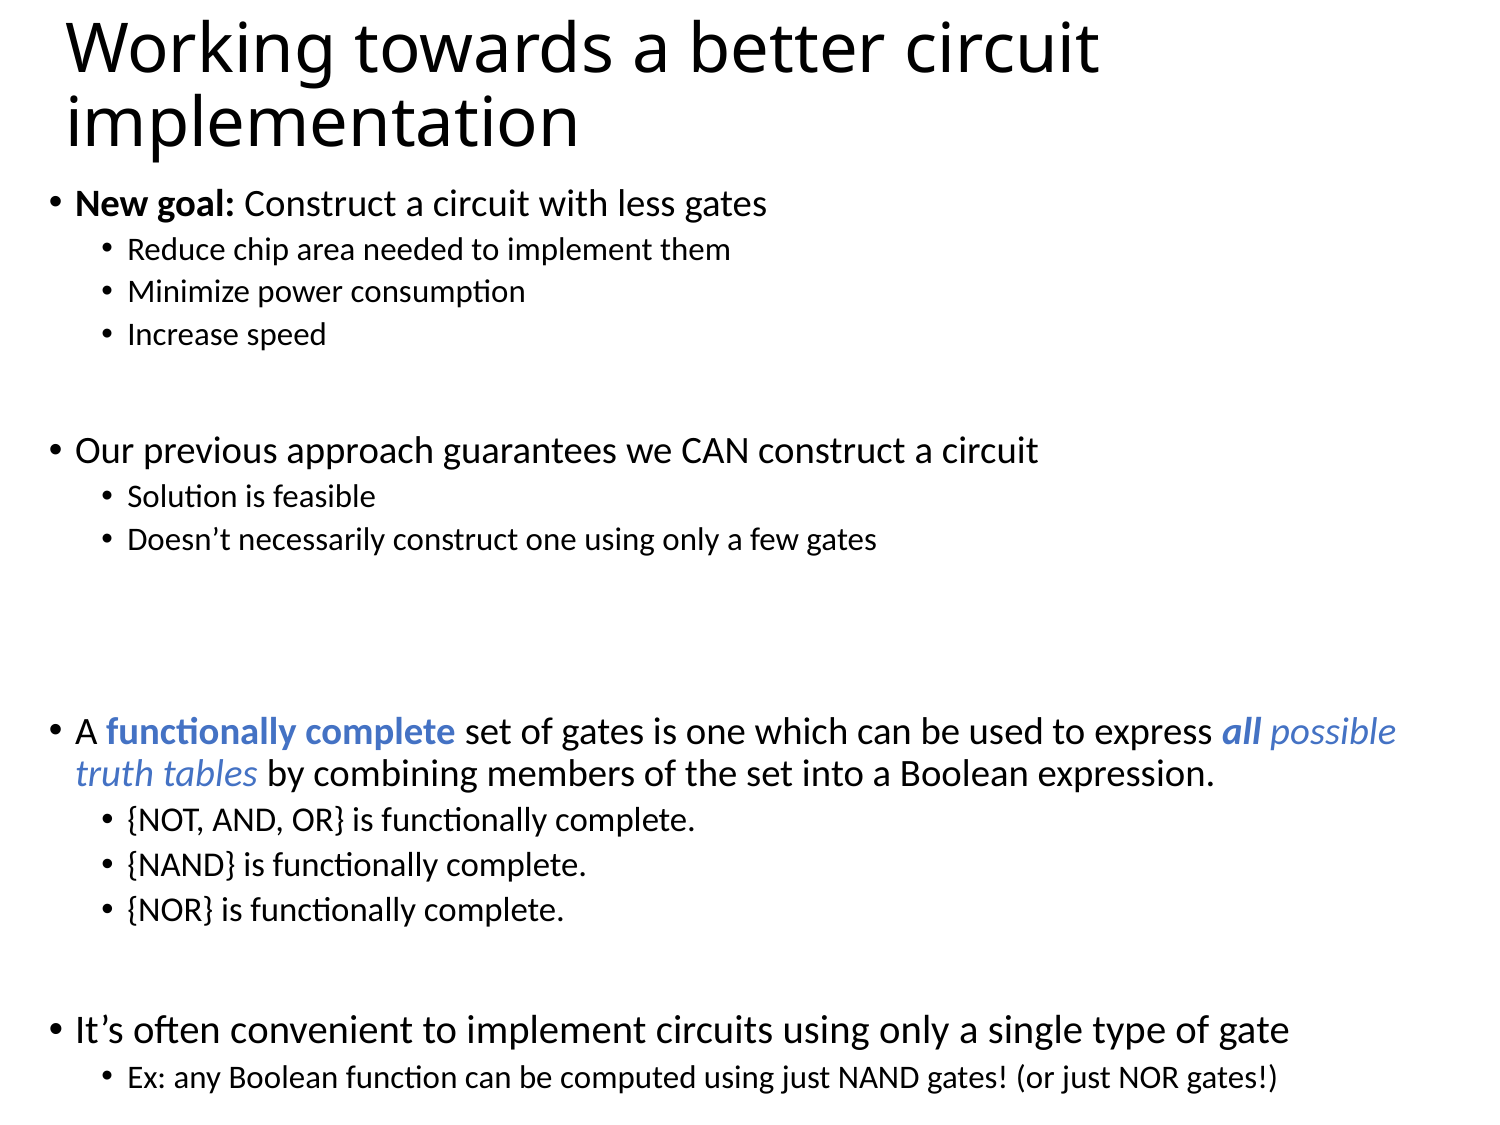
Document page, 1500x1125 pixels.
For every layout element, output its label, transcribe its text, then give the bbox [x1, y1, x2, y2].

title Working towards a better circuit implementation [50, 0, 1467, 174]
list New goal: Construct a circuit with less gates Reduce chip area needed to implement them Minimize power consumption Increase speed Our previous approach guarantees we CAN construct a circuit Solution is feasible Doesn’t necessarily construct one using only a few gates A functionally complete set of gates is one which can be used to express all possible truth tables by combining members of the set into a Boolean expression. {NOT, AND, OR} is functionally complete. {NAND} is functionally complete. {NOR} is functionally complete. It’s often convenient to implement circuits using only a single type of gate Ex: any Boolean function can be computed using just NAND gates! (or just NOR gates!) [33, 174, 1484, 1106]
